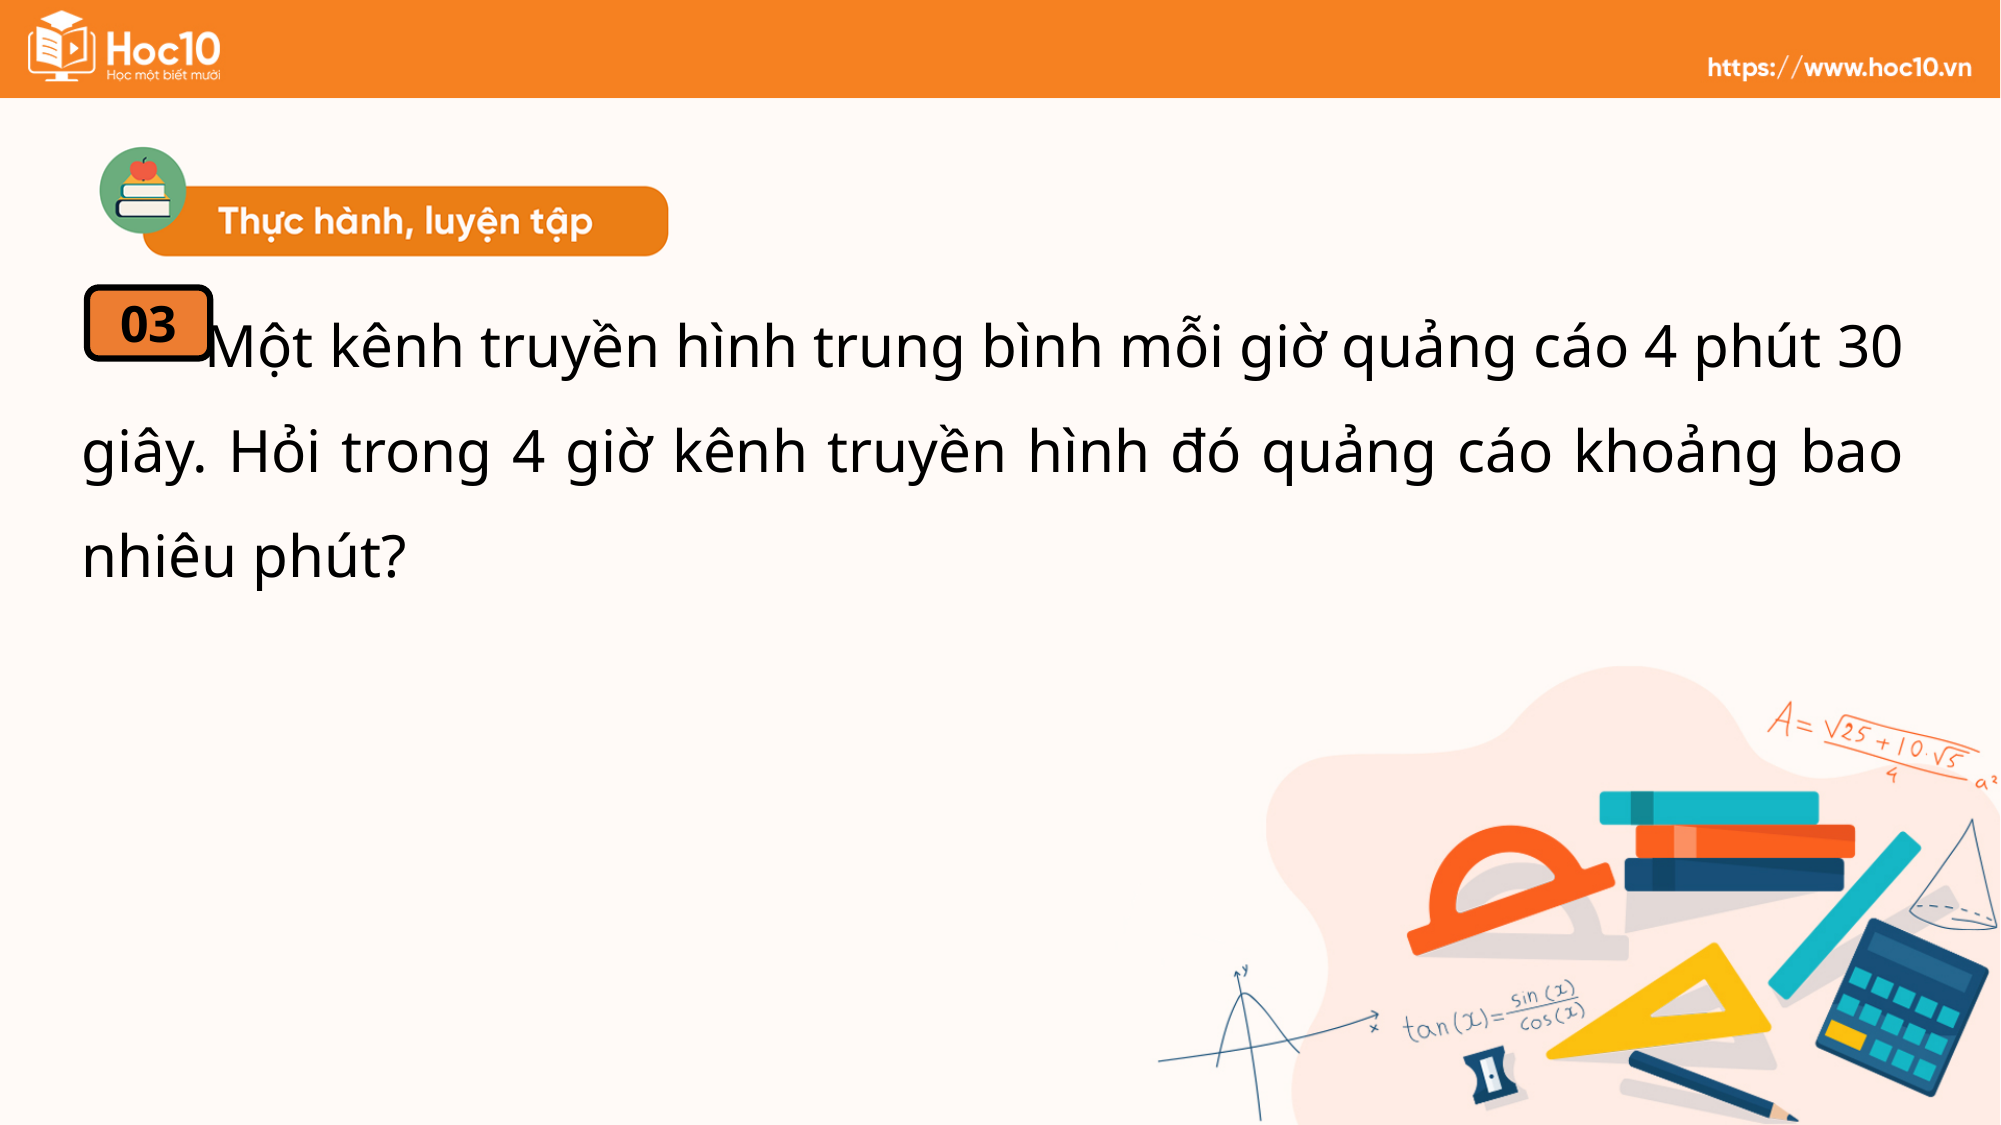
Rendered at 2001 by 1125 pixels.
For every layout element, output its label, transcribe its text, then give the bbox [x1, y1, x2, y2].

text_box Một kênh truyền hình trung bình mỗi giờ quảng cáo 4 phút 30 giây. Hỏi trong 4 giờ kênh truyền hình đó quảng cáo khoảng bao nhiêu phút? [0, 271, 1911, 593]
picture [0, 0, 2001, 1125]
text_box 03 [85, 286, 212, 360]
